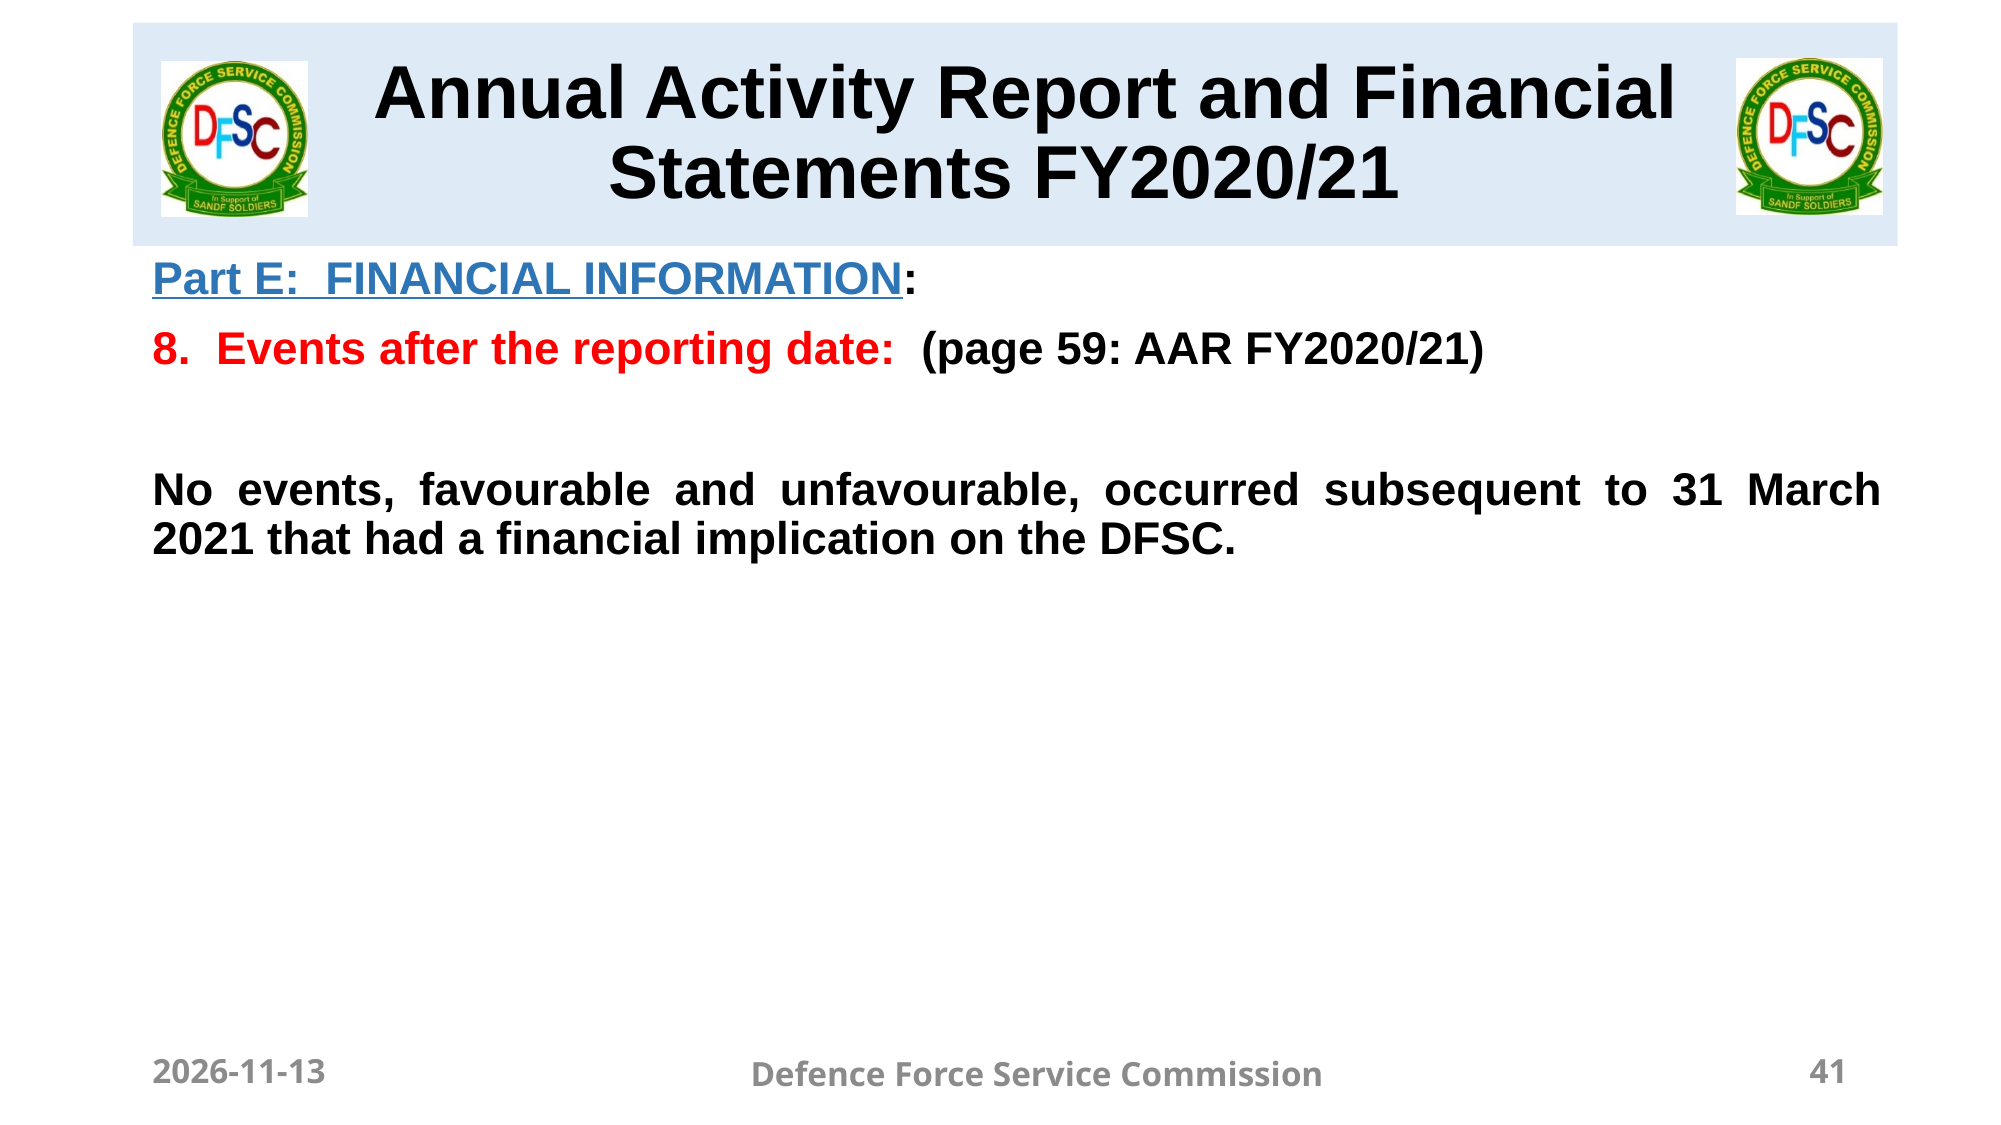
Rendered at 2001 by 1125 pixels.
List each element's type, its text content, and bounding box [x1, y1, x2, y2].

picture [161, 61, 308, 217]
footer Defence Force Service Commission [662, 1042, 1413, 1103]
picture [1736, 58, 1883, 215]
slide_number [137, 1042, 588, 1103]
slide_number 41 [1413, 1042, 1863, 1103]
list Part E: FINANCIAL INFORMATION: 8. Events after the reporting date: (page 59: AAR FY2020/21) No events, favourable and unfavourable, occurred subsequent to 31 March 2021 that had a financial implication on the DFSC. [137, 247, 1898, 1035]
title Annual Activity Report and Financial Statements FY2020/21 [132, 22, 1898, 246]
